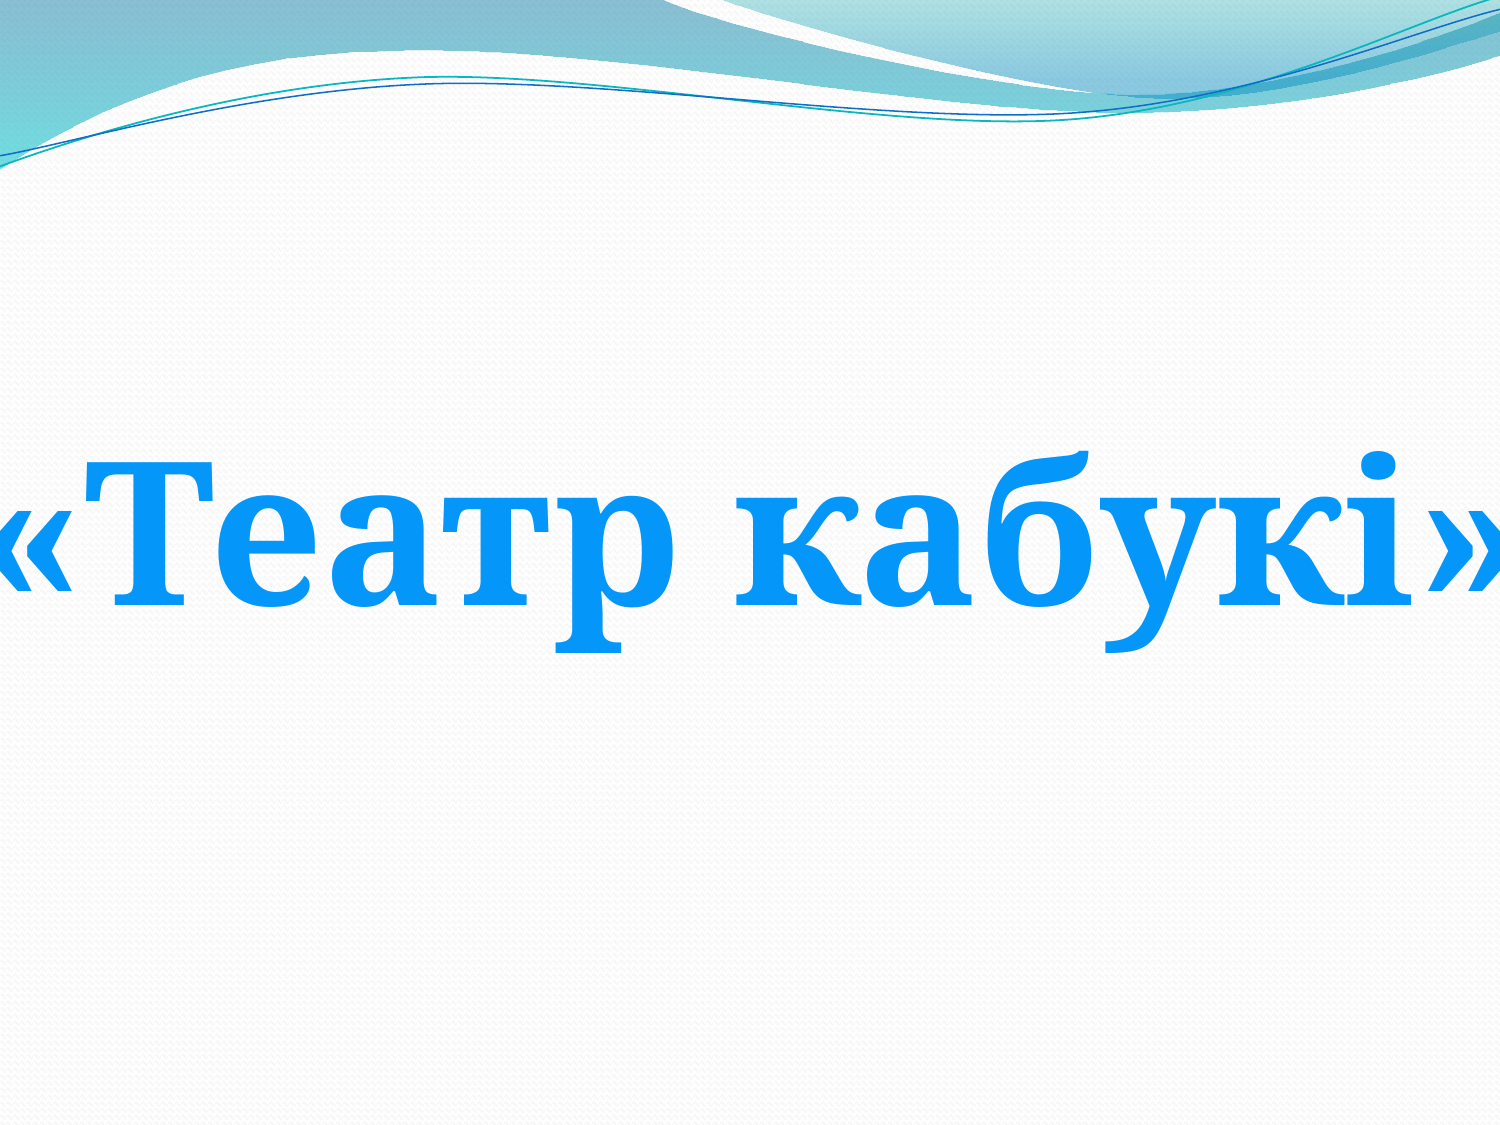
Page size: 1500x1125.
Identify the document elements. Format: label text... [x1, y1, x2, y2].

text_box «Театр кабукі» [0, 398, 1500, 654]
